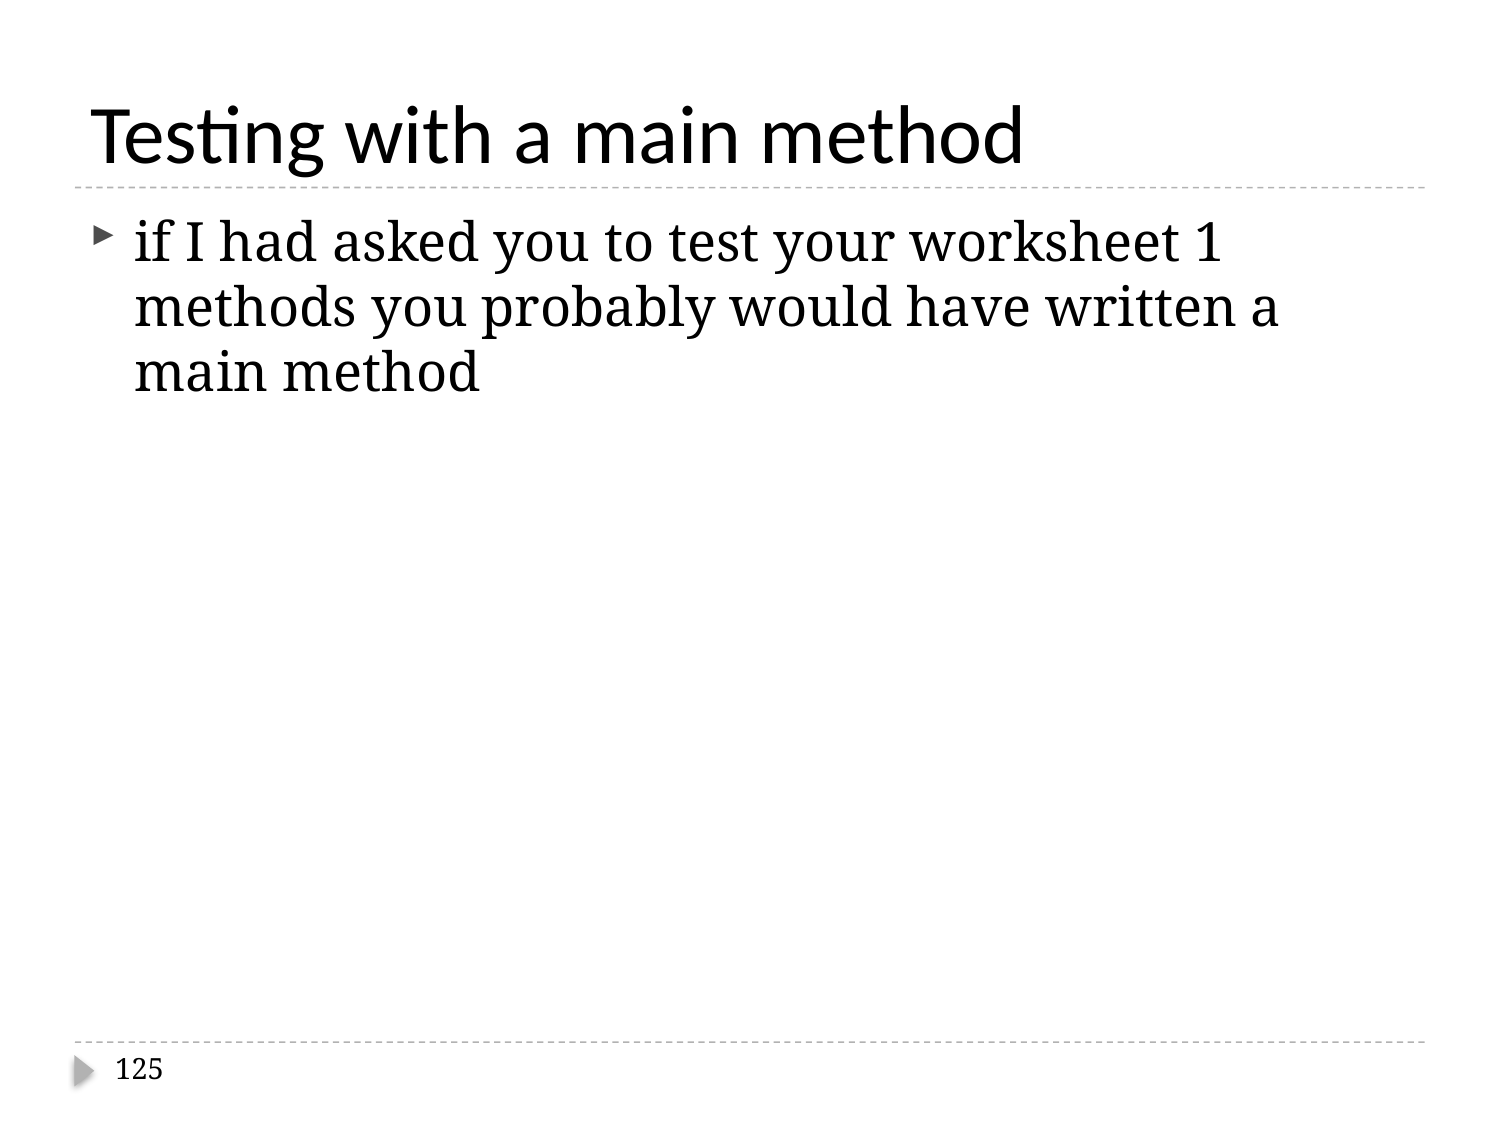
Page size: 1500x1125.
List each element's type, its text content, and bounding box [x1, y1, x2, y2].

list if I had asked you to test your worksheet 1 methods you probably would have written a main method [74, 199, 1426, 1011]
slide_number 125 [100, 1042, 426, 1103]
title Testing with a main method [74, 24, 1426, 188]
